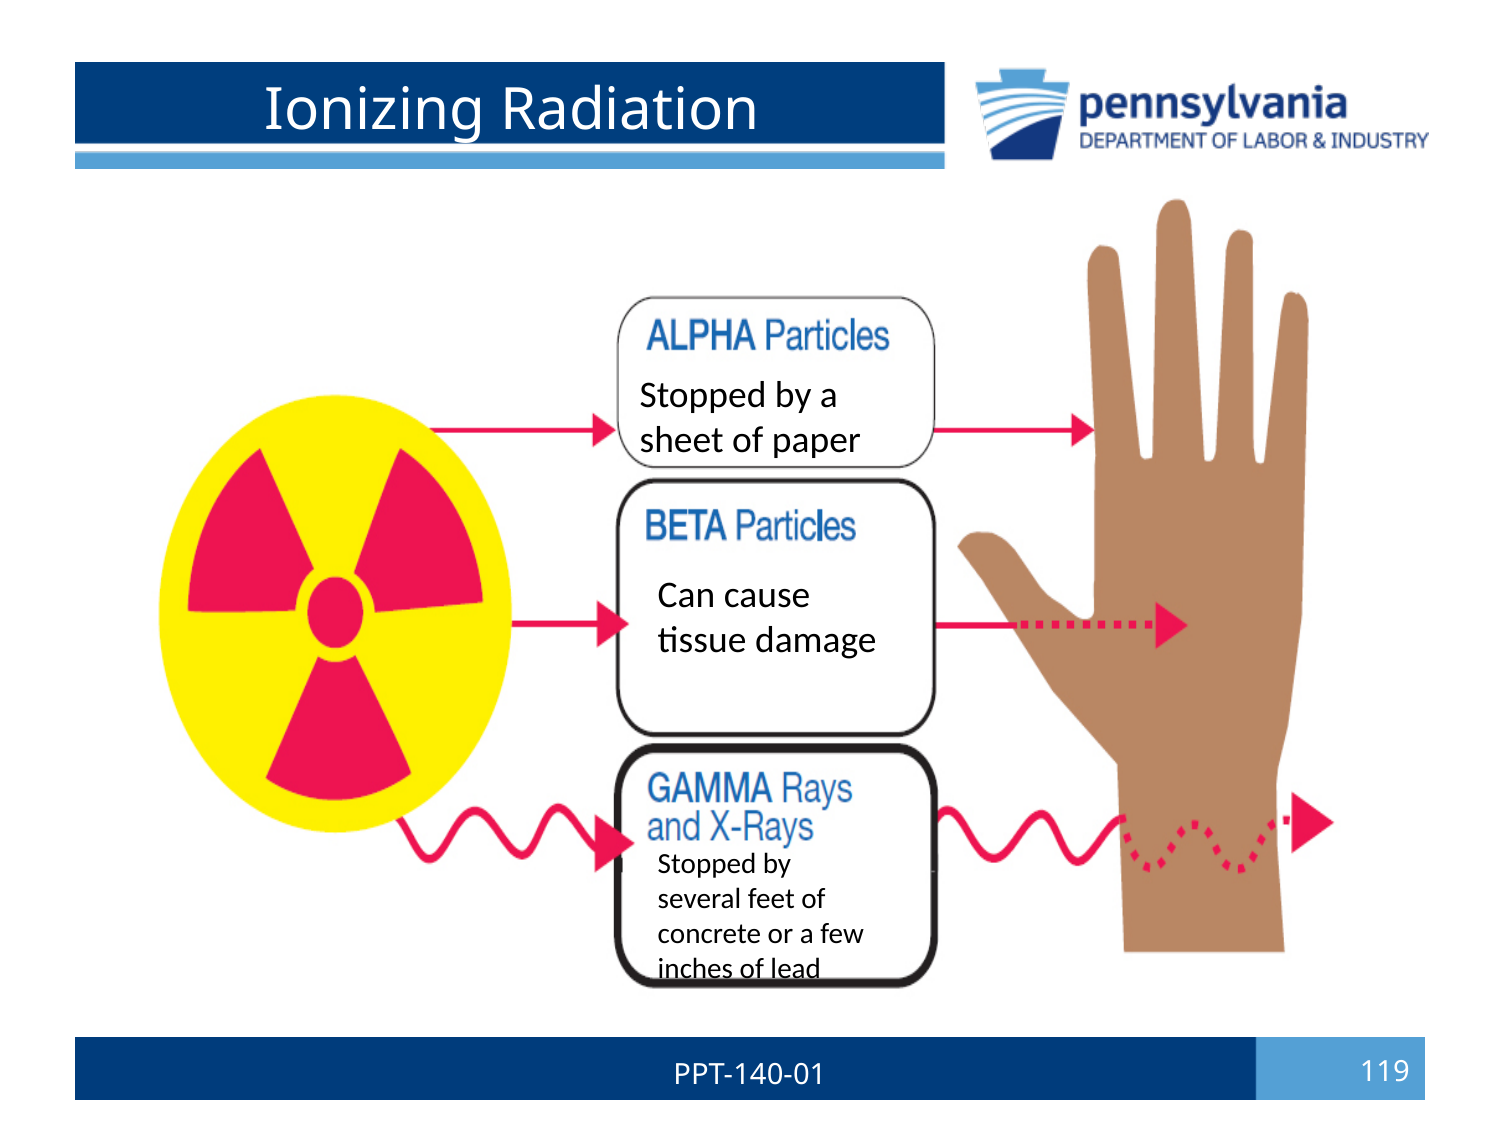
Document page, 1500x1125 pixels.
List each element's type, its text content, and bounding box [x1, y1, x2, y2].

title Ionizing Radiation [75, 62, 950, 150]
picture [75, 1037, 1425, 1100]
picture [149, 183, 1341, 1027]
slide_number 119 [1250, 1042, 1425, 1103]
picture [75, 62, 1429, 169]
footer PPT-140-01 [512, 1042, 988, 1103]
